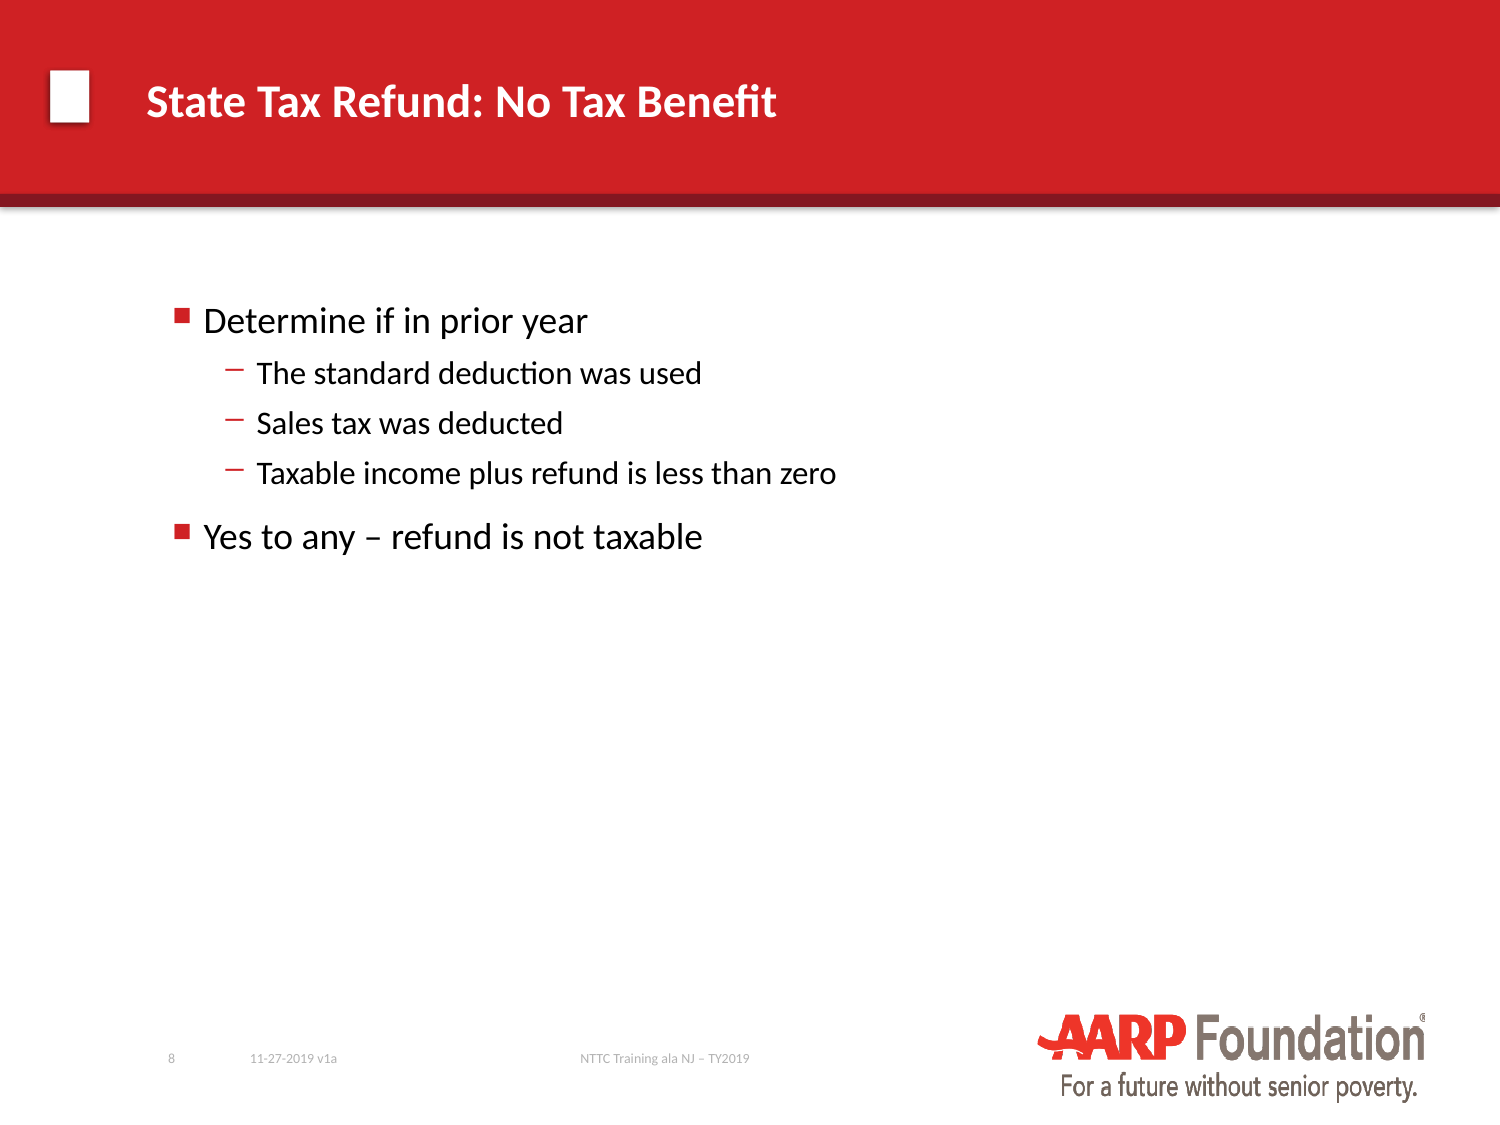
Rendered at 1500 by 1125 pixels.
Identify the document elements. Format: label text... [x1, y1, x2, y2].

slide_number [234, 1027, 399, 1088]
footer NTTC Training ala NJ – TY2019 [427, 1027, 903, 1088]
slide_number 8 [75, 1027, 191, 1088]
list Determine if in prior year The standard deduction was used Sales tax was deducted Taxable income plus refund is less than zero Yes to any – refund is not taxable [157, 288, 1358, 949]
title State Tax Refund: No Tax Benefit [131, 4, 1331, 193]
